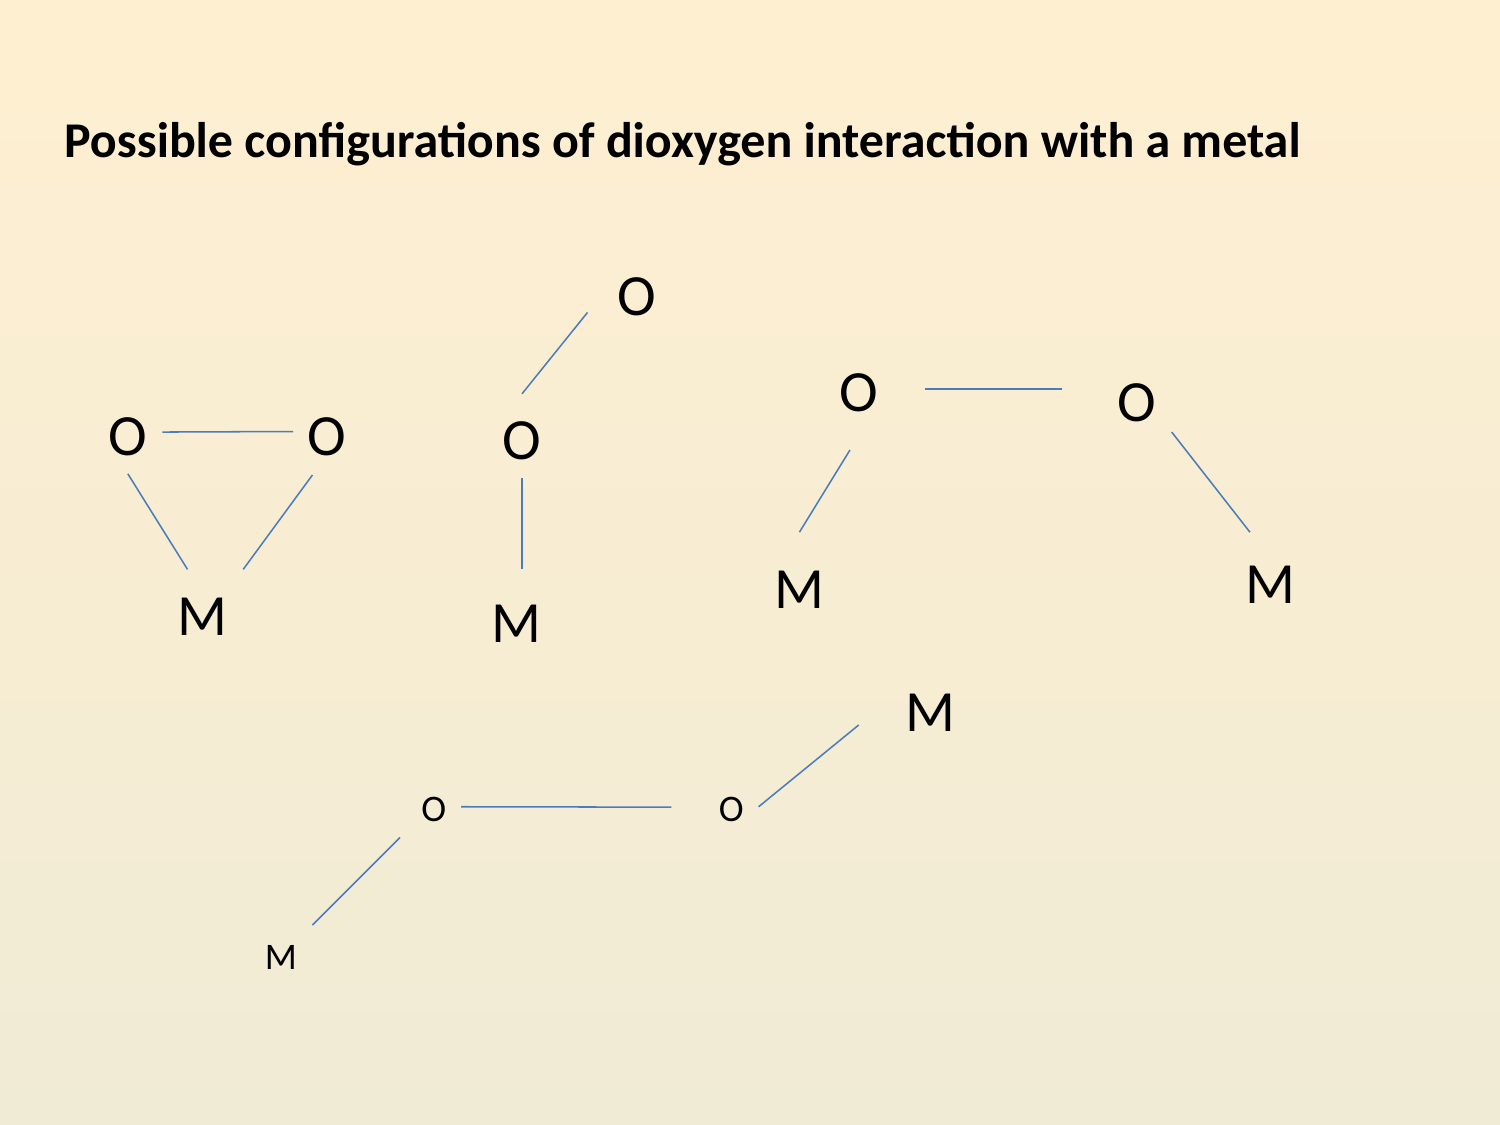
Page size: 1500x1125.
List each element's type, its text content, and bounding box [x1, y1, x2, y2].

text_box O [824, 346, 893, 431]
text_box O [602, 249, 671, 335]
text_box M [759, 542, 840, 628]
text_box O [704, 776, 759, 837]
text_box O [1102, 355, 1172, 441]
text_box O [293, 389, 362, 474]
text_box O [487, 393, 557, 479]
text_box M [250, 924, 312, 985]
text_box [799, 449, 851, 533]
text_box M [1230, 537, 1310, 623]
text_box Possible configurations of dioxygen interaction with a metal [49, 99, 1438, 175]
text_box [521, 312, 588, 395]
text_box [1171, 431, 1251, 533]
text_box O [93, 389, 162, 474]
text_box M [163, 569, 243, 655]
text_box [312, 837, 401, 926]
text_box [127, 474, 188, 570]
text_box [242, 474, 313, 570]
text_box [758, 724, 860, 808]
text_box O [406, 776, 462, 837]
text_box M [476, 577, 556, 662]
text_box M [890, 665, 970, 751]
